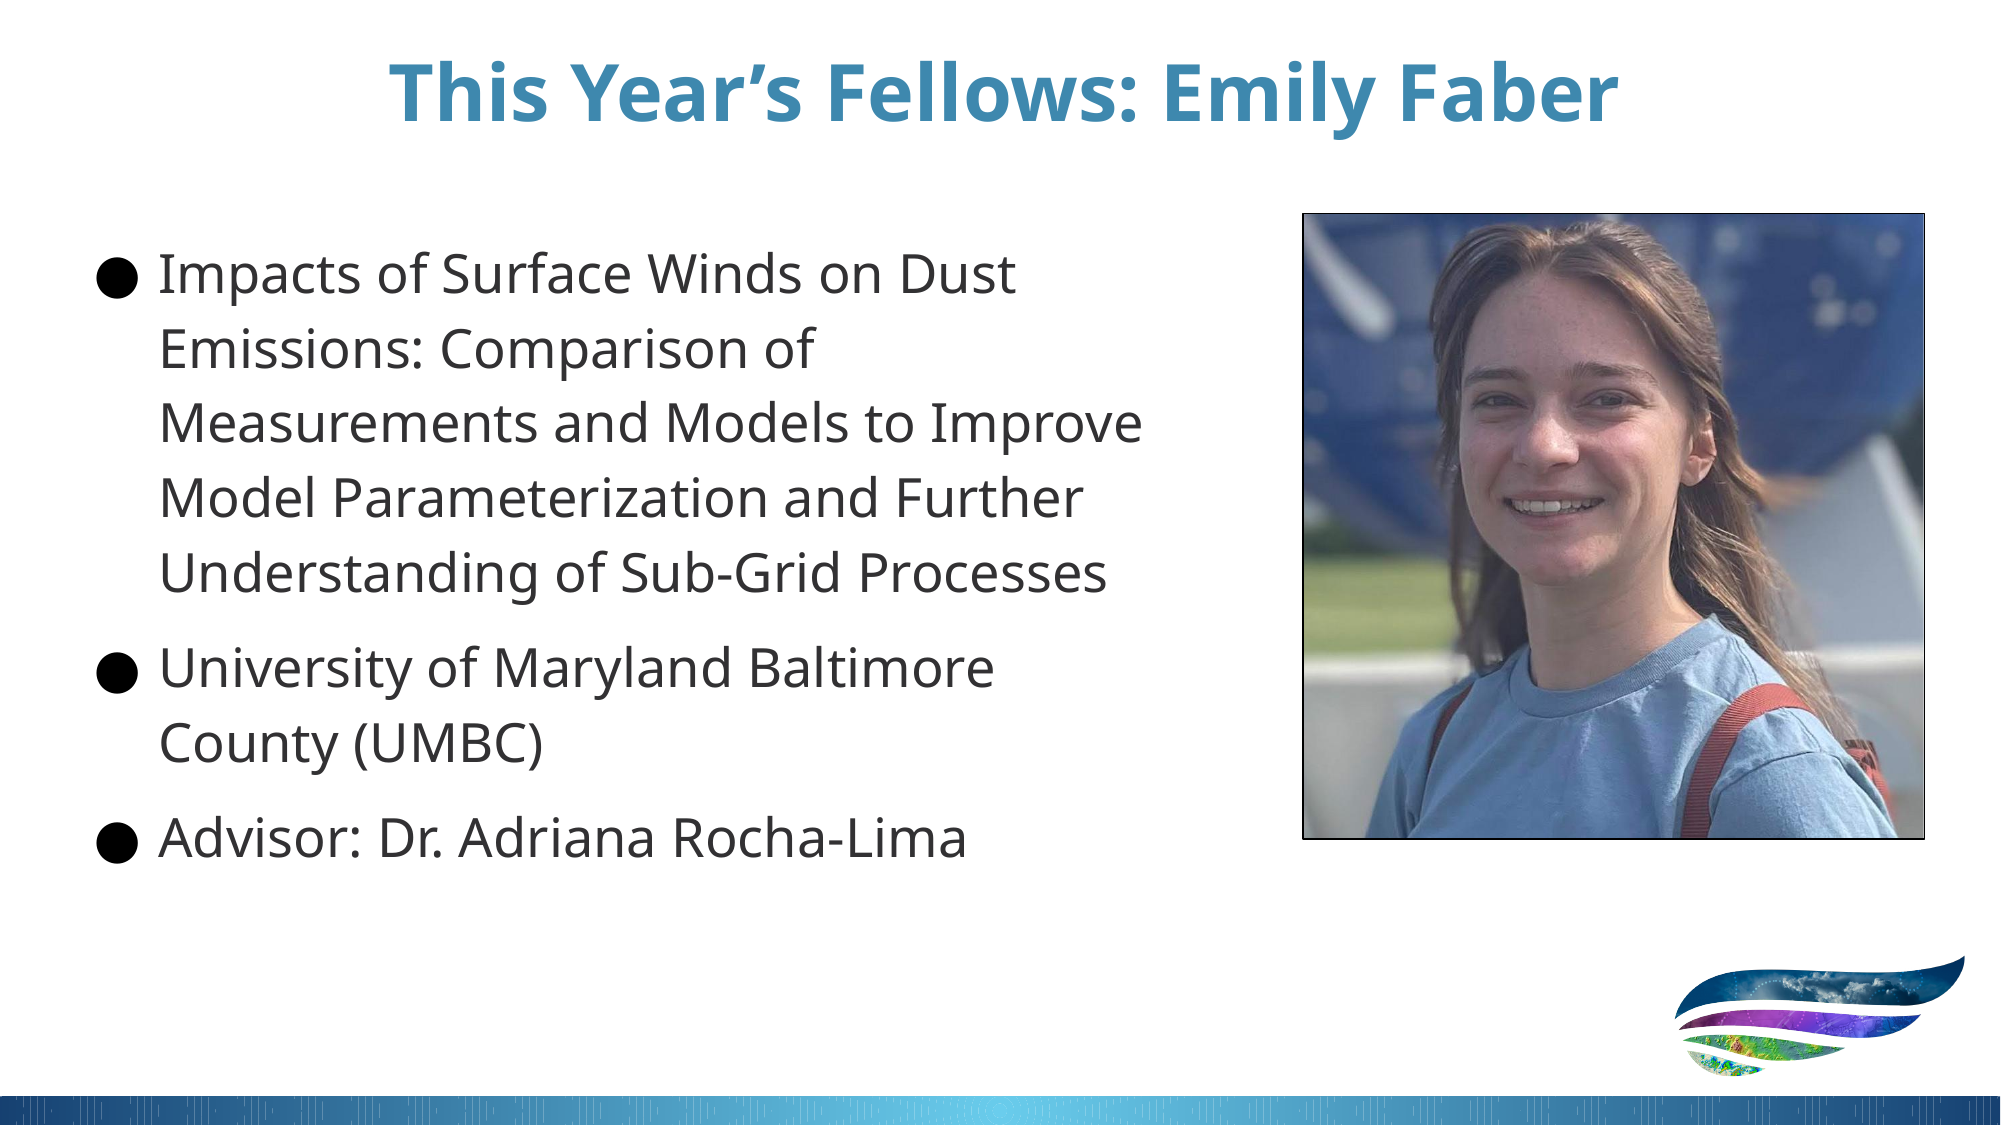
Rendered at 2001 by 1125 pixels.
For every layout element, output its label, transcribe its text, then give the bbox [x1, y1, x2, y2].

picture [1303, 214, 1924, 839]
list Impacts of Surface Winds on Dust Emissions: Comparison of Measurements and Models to Improve Model Parameterization and Further Understanding of Sub-Grid Processes University of Maryland Baltimore County (UMBC) Advisor: Dr. Adriana Rocha-Lima [68, 214, 1201, 1000]
title This Year’s Fellows: Emily Faber [0, 32, 2000, 159]
picture [1669, 954, 1970, 1078]
